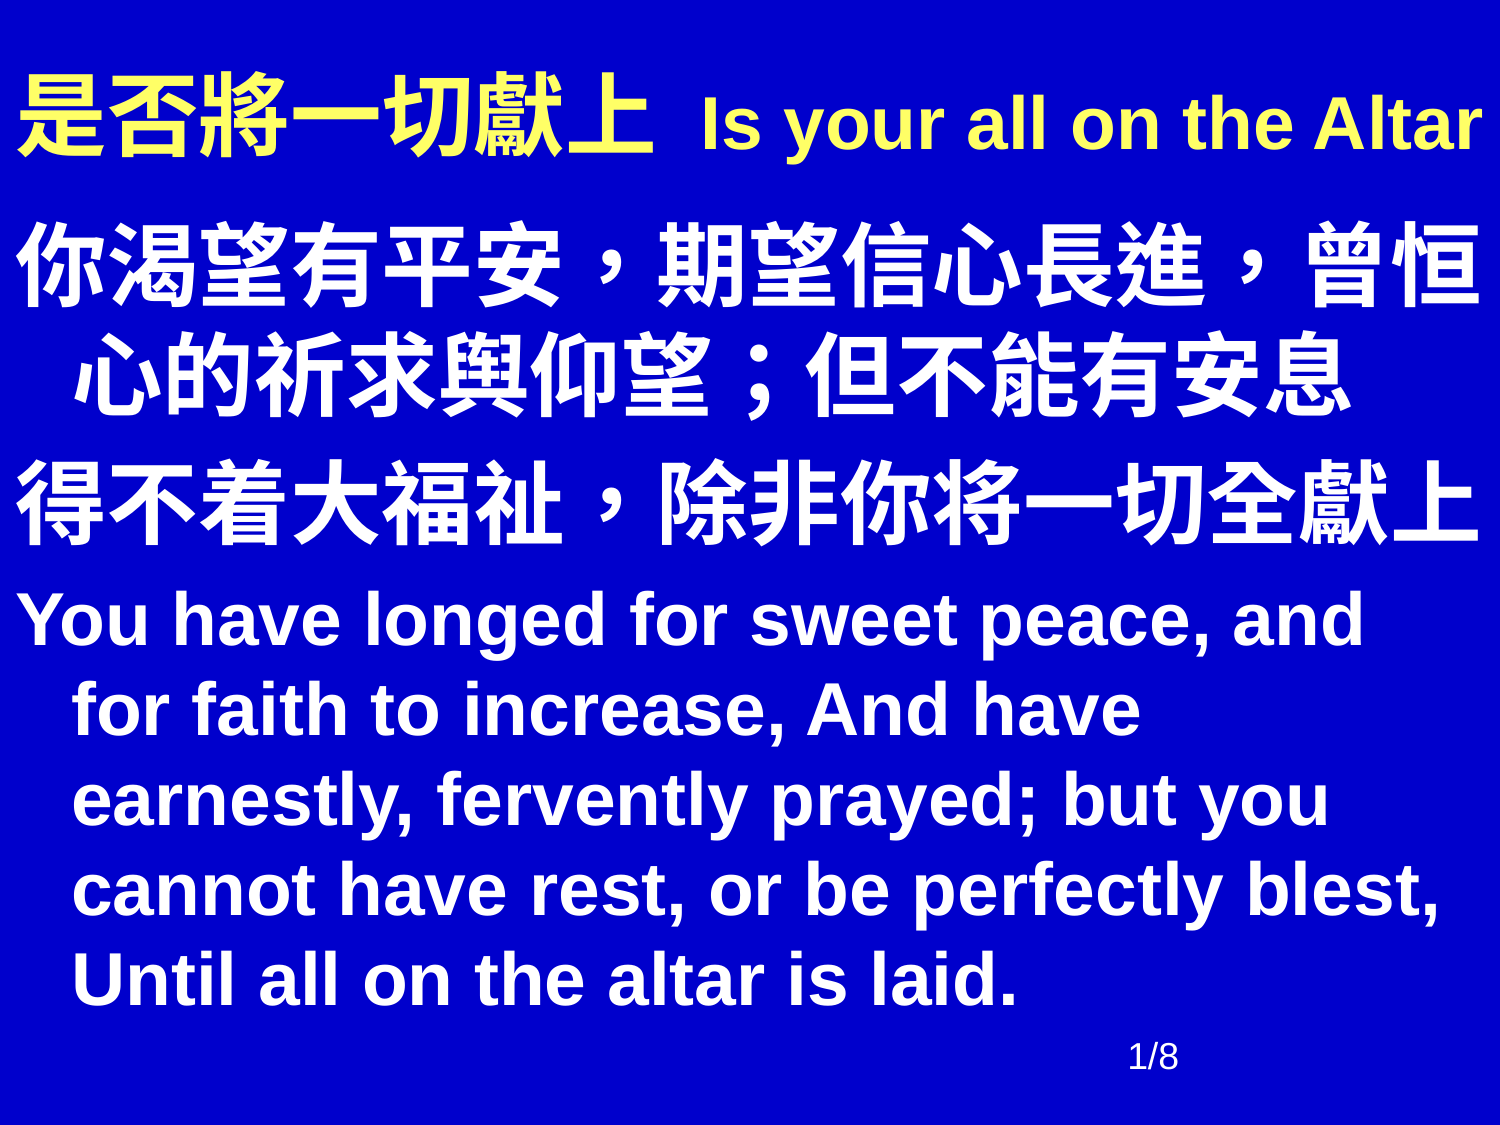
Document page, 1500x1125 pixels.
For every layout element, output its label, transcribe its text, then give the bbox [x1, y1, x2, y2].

title 是否將一切獻上 Is your all on the Altar [0, 0, 1500, 199]
text_box 1/8 [1112, 1024, 1375, 1085]
list 你渴望有平安，期望信心長進，曾恒心的祈求舆仰望；但不能有安息 得不着大福祉，除非你将一切全獻上 You have longed for sweet peace, and for faith to increase, And have earnestly, fervently prayed; but you cannot have rest, or be perfectly blest, Until all on the altar is laid. [0, 199, 1500, 1001]
